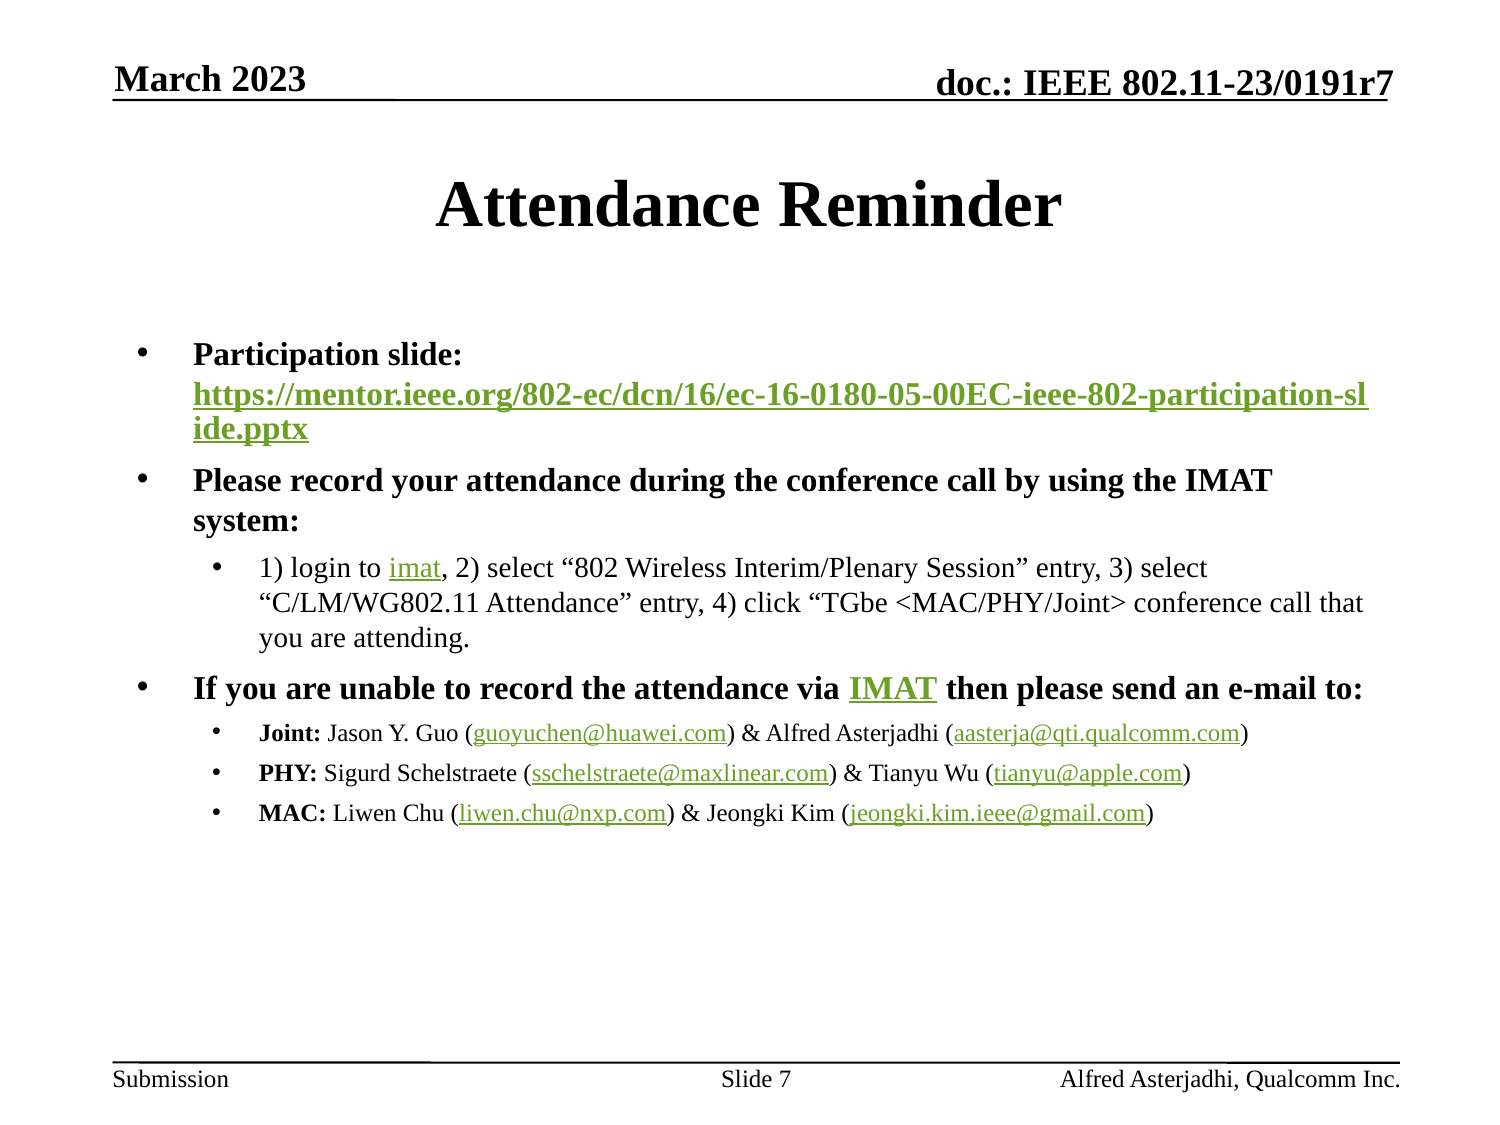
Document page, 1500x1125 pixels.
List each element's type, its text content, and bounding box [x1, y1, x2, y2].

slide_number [114, 54, 423, 100]
footer Alfred Asterjadhi, Qualcomm Inc. [878, 1061, 1402, 1093]
title Attendance Reminder [112, 112, 1388, 288]
list Participation slide: https://mentor.ieee.org/802-ec/dcn/16/ec-16-0180-05-00EC-ieee-802-participation-slide.pptx Please record your attendance during the conference call by using the IMAT system: 1) login to imat, 2) select “802 Wireless Interim/Plenary Session” entry, 3) select “C/LM/WG802.11 Attendance” entry, 4) click “TGbe <MAC/PHY/Joint> conference call that you are attending. If you are unable to record the attendance via IMAT then please send an e-mail to: Joint: Jason Y. Guo (guoyuchen@huawei.com) & Alfred Asterjadhi (aasterja@qti.qualcomm.com) PHY: Sigurd Schelstraete (sschelstraete@maxlinear.com) & Tianyu Wu (tianyu@apple.com) MAC: Liwen Chu (liwen.chu@nxp.com) & Jeongki Kim (jeongki.kim.ieee@gmail.com) [112, 324, 1388, 1063]
slide_number Slide 7 [712, 1061, 800, 1123]
